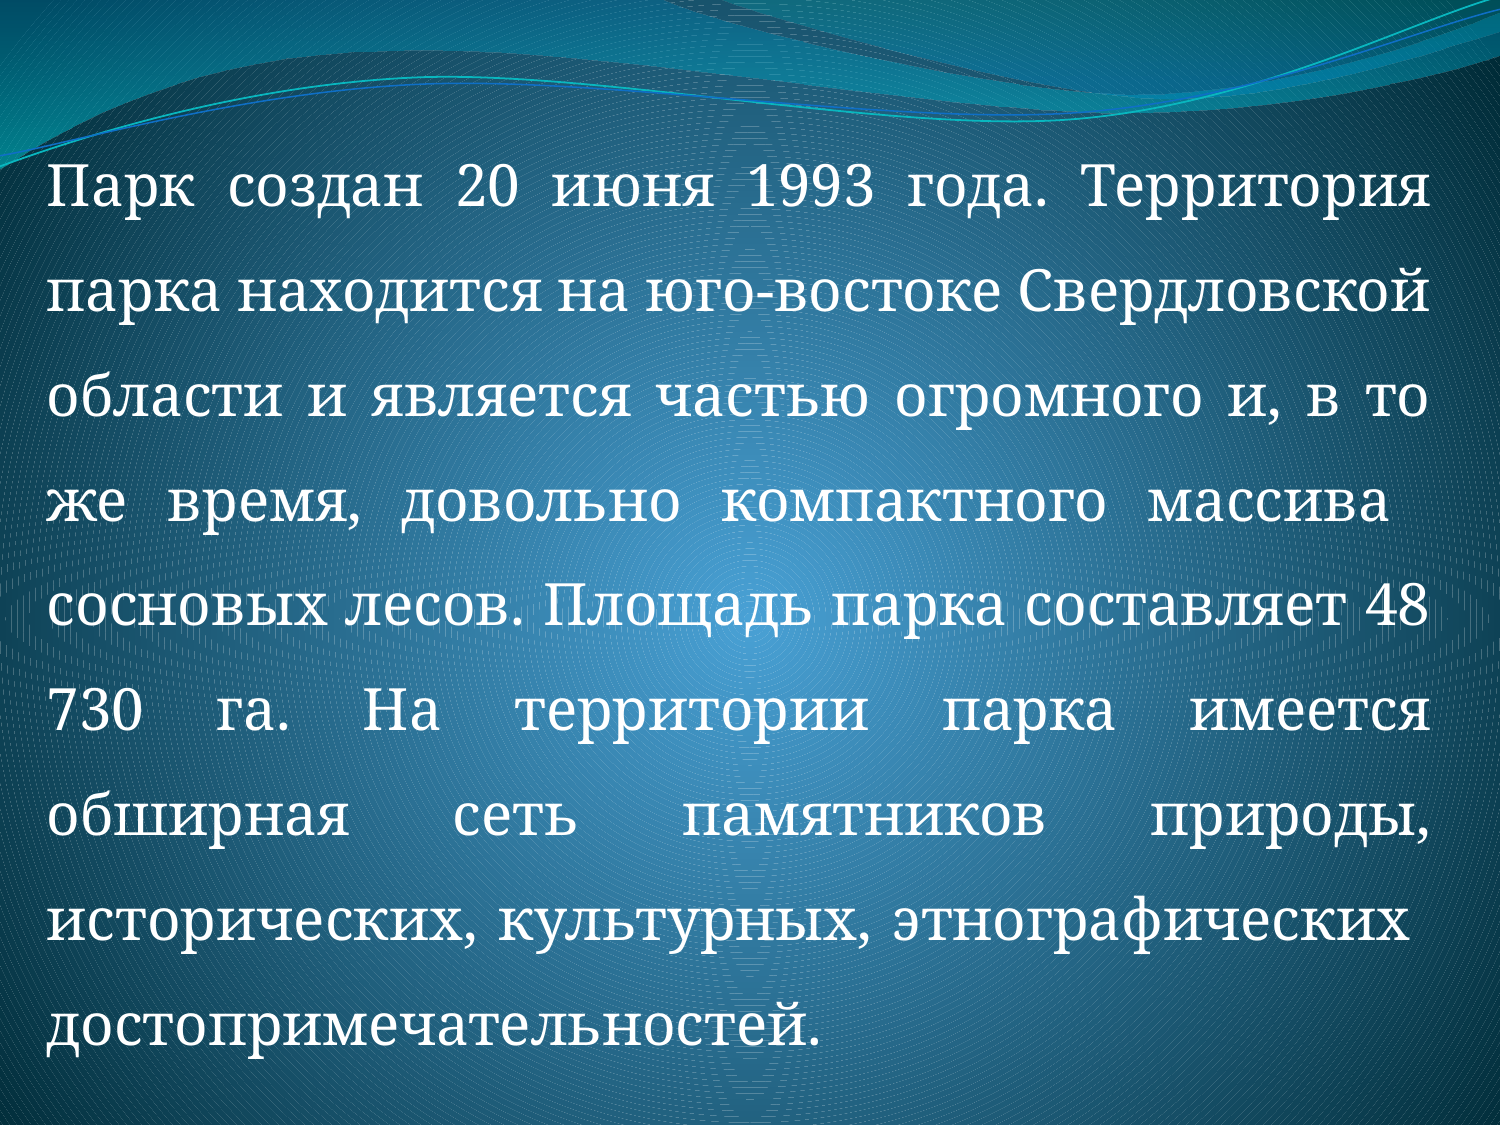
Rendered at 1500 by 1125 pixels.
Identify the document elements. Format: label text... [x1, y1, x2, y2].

subtitle Парк создан 20 июня 1993 года. Территория парка находится на юго-востоке Свердловской области и является частью огромного и, в то же время, довольно компактного массива сосновых лесов. Площадь парка составляет 48 730 га. На территории парка имеется обширная сеть памятников природы, исторических, культурных, этнографических достопримечательностей. [46, 105, 1442, 1020]
